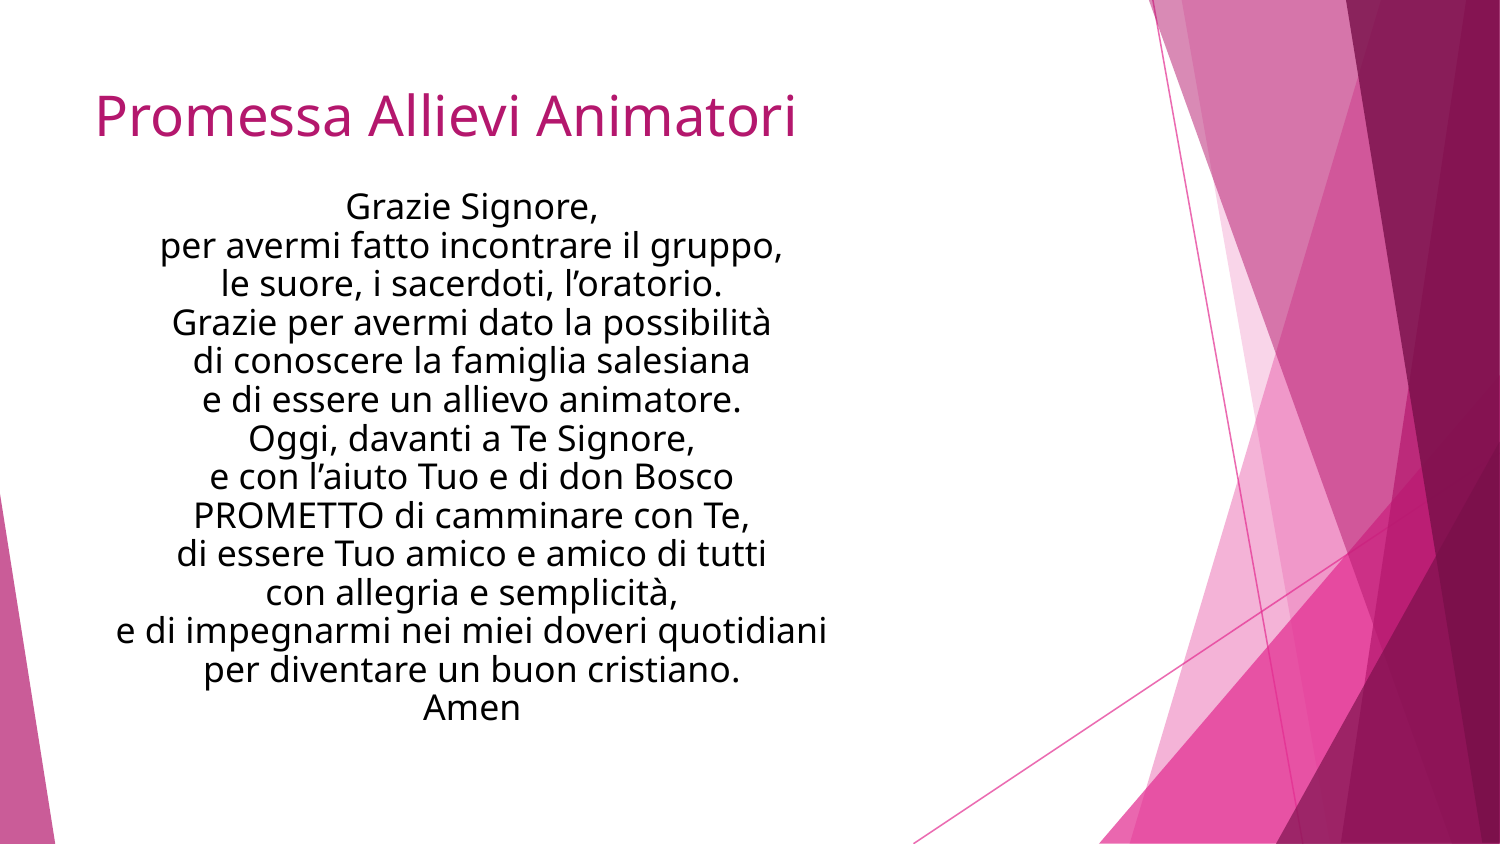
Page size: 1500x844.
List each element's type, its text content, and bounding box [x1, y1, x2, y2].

list Grazie Signore, per avermi fatto incontrare il gruppo, le suore, i sacerdoti, l’oratorio. Grazie per avermi dato la possibilità di conoscere la famiglia salesiana e di essere un allievo animatore. Oggi, davanti a Te Signore, e con l’aiuto Tuo e di don Bosco PROMETTO di camminare con Te, di essere Tuo amico e amico di tutti con allegria e semplicità, e di impegnarmi nei miei doveri quotidiani per diventare un buon cristiano. Amen [83, 183, 862, 661]
title Promessa Allievi Animatori [83, 75, 1141, 238]
